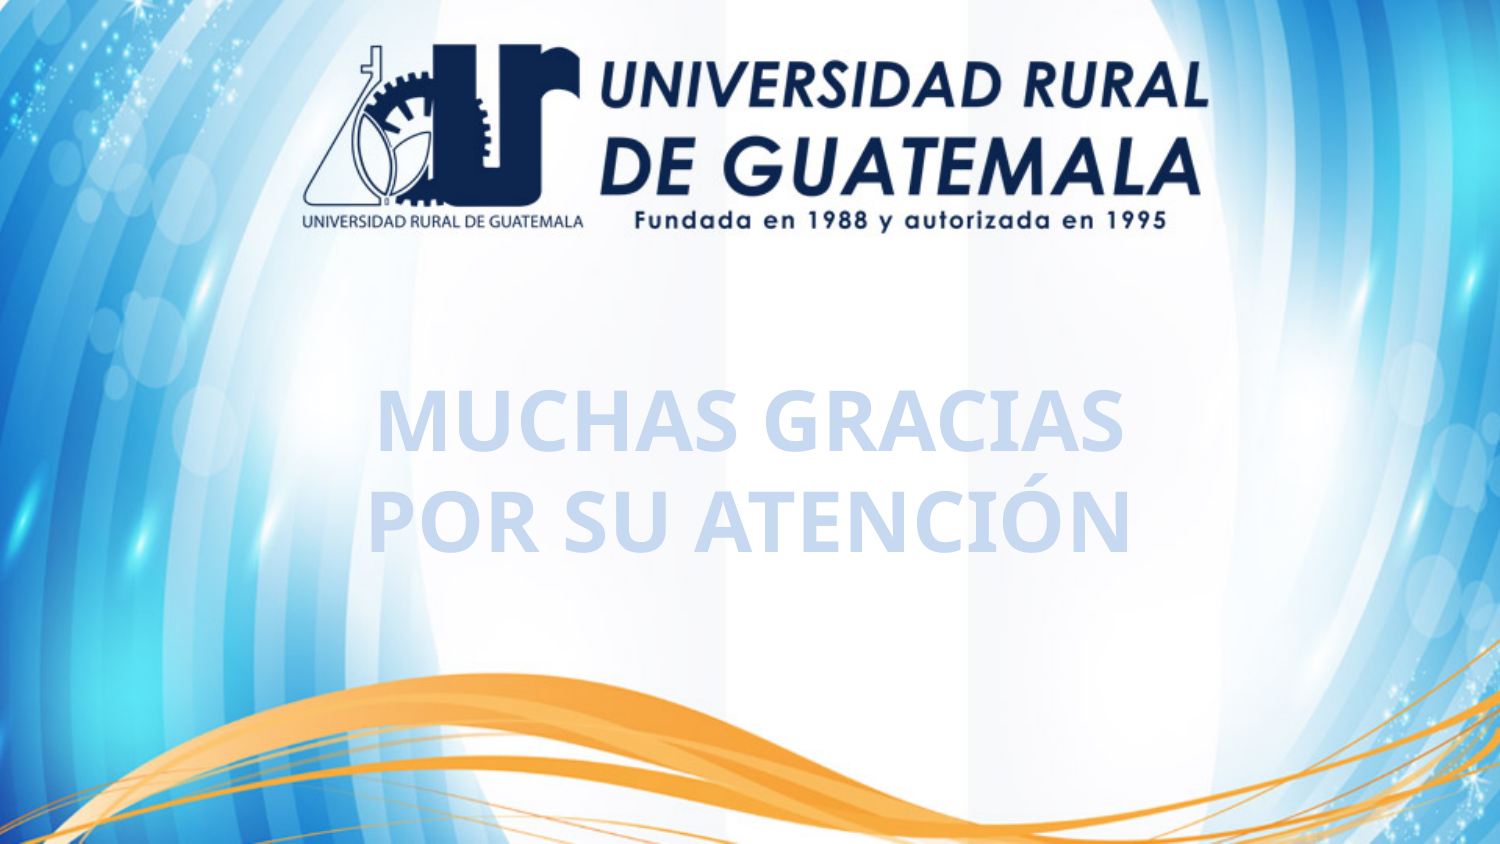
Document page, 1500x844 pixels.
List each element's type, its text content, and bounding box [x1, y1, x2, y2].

picture [0, 0, 1500, 844]
text_box MUCHAS GRACIAS POR SU ATENCIÓN [333, 359, 1167, 577]
